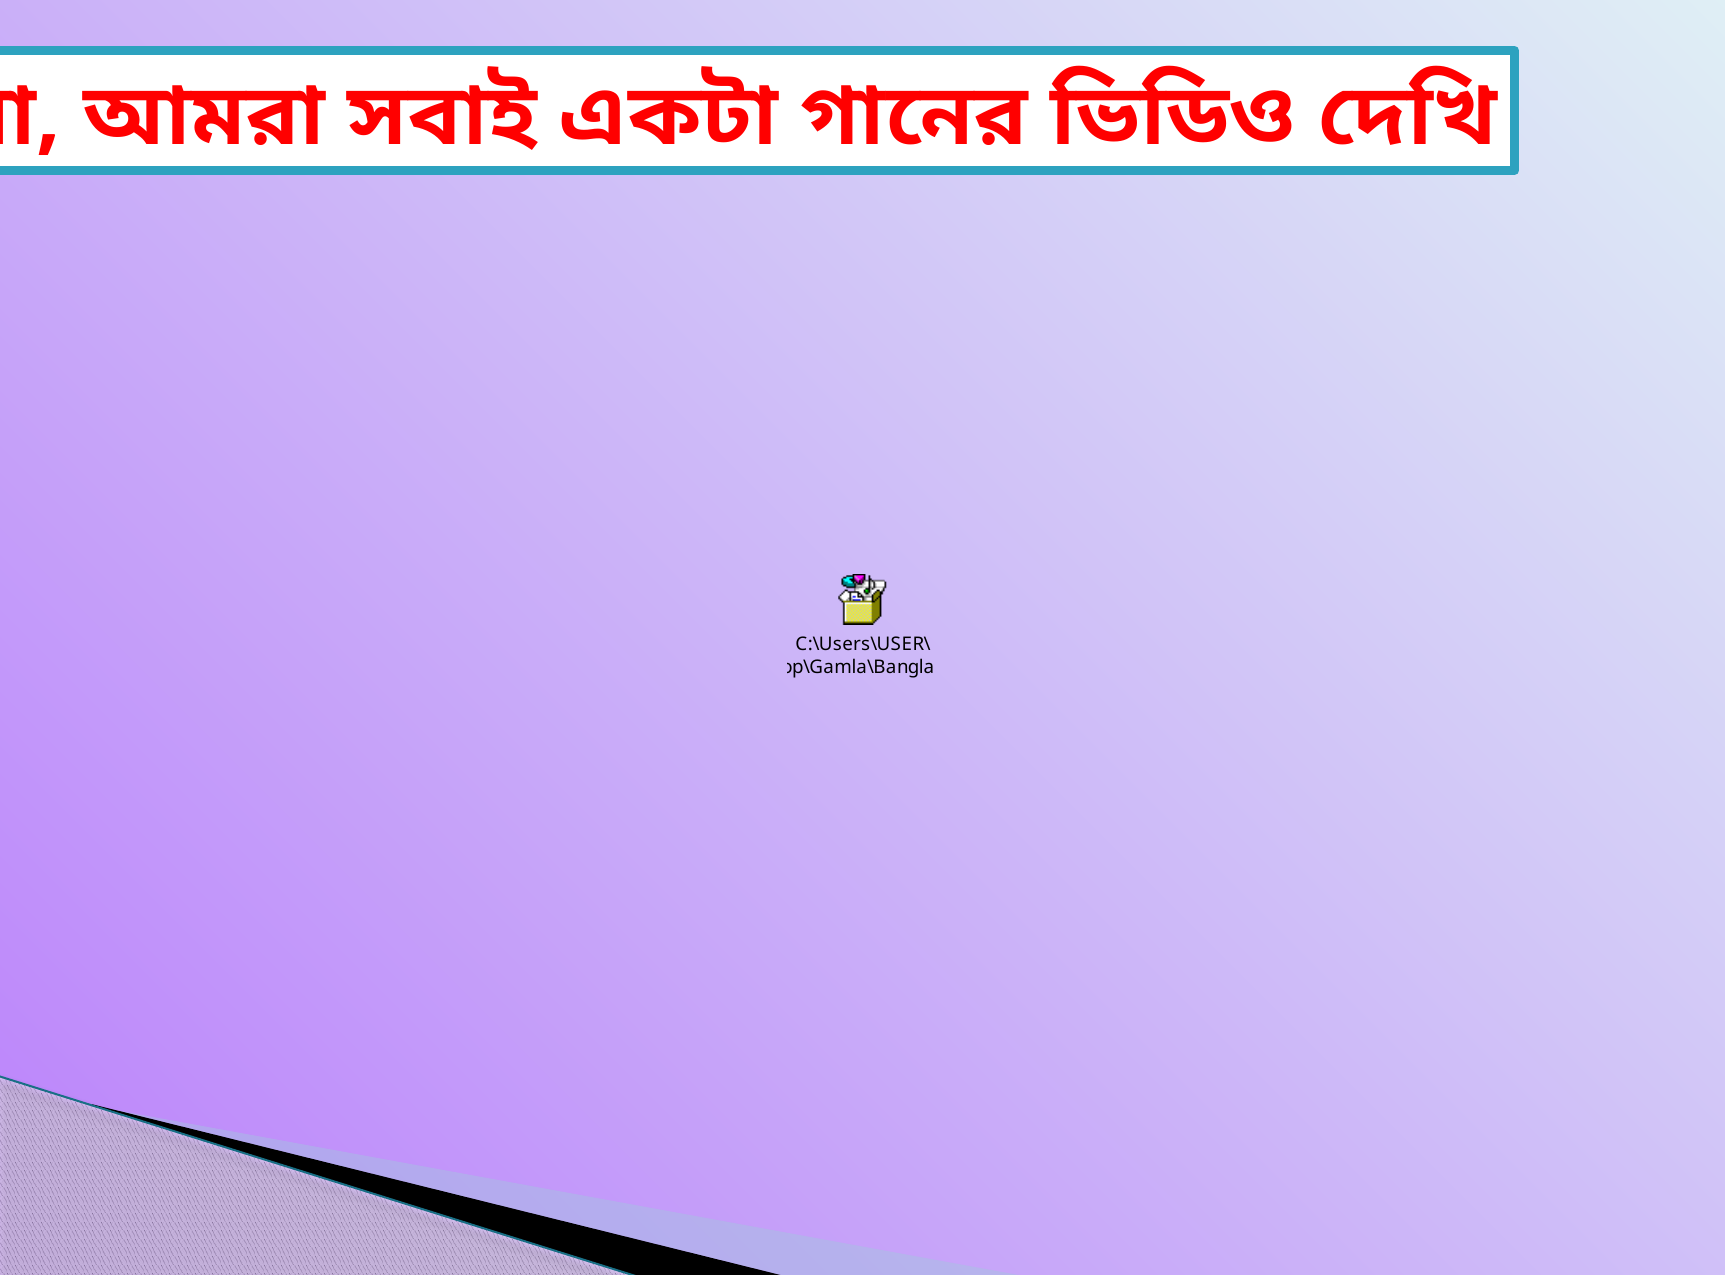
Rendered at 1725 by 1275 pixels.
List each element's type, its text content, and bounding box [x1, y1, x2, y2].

text_box চলো, আমরা সবাই একটা গানের ভিডিও দেখি [0, 46, 1519, 175]
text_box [787, 573, 938, 701]
